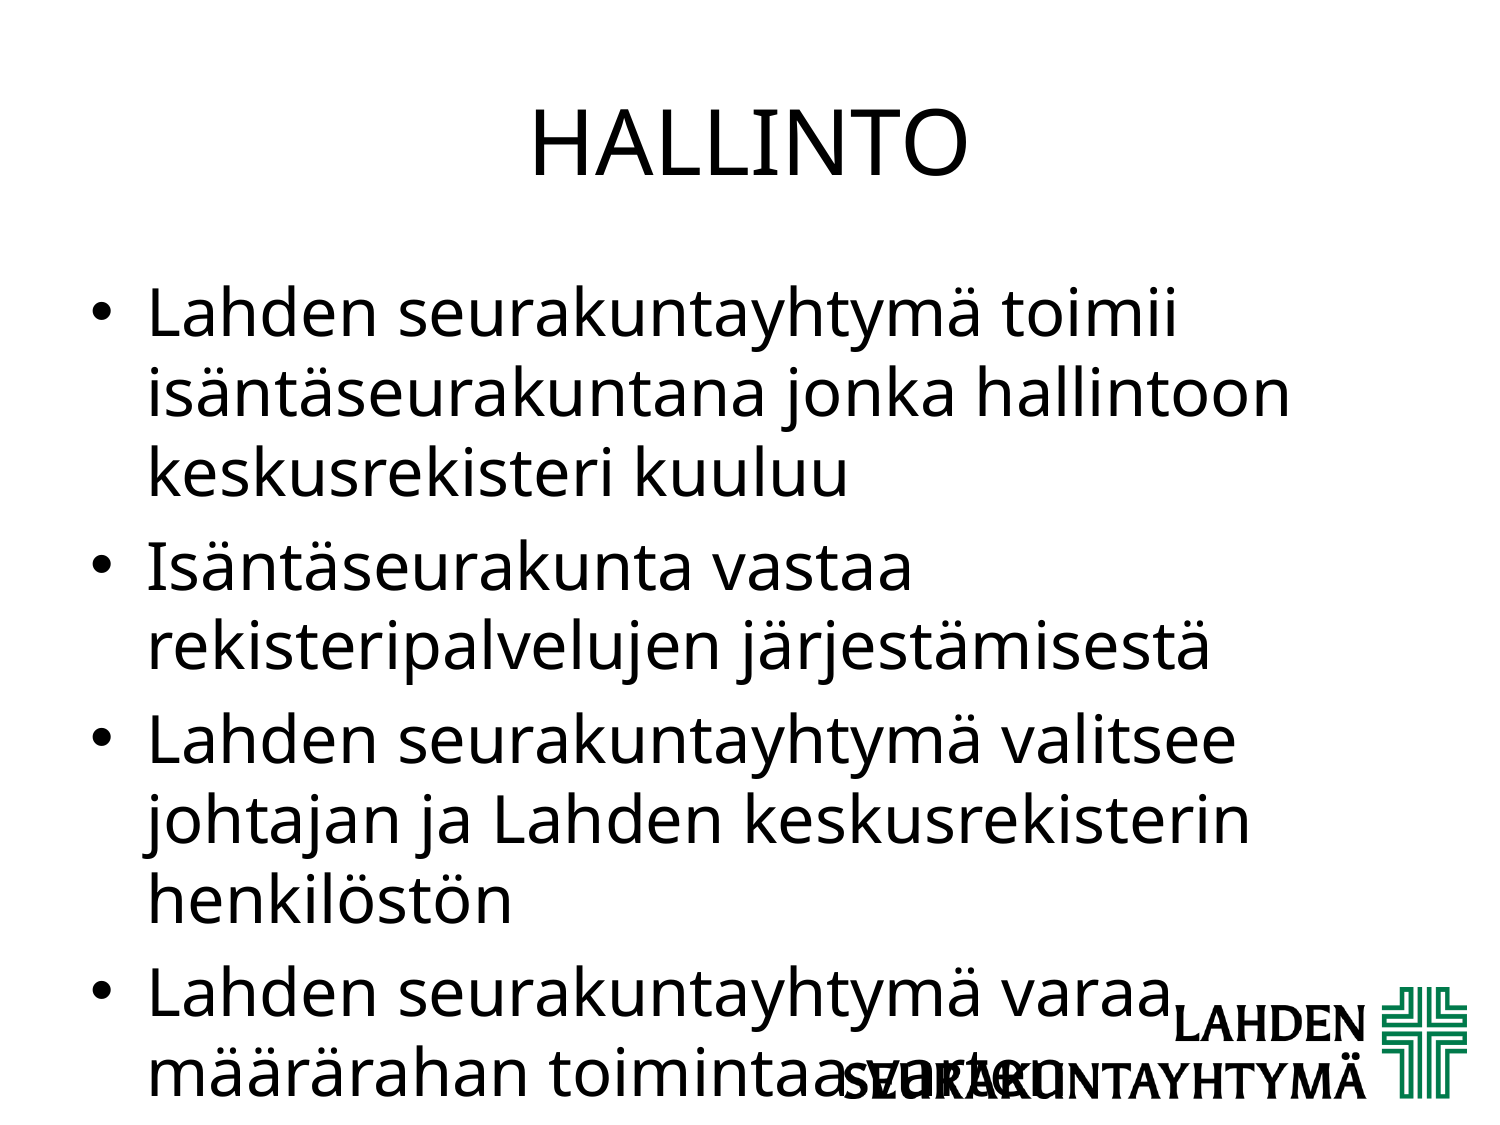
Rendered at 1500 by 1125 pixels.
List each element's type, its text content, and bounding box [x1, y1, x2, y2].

title HALLINTO [75, 45, 1425, 233]
list Lahden seurakuntayhtymä toimii isäntäseurakuntana jonka hallintoon keskusrekisteri kuuluu Isäntäseurakunta vastaa rekisteripalvelujen järjestämisestä Lahden seurakuntayhtymä valitsee johtajan ja Lahden keskusrekisterin henkilöstön Lahden seurakuntayhtymä varaa määrärahan toimintaa varten [75, 262, 1425, 941]
picture [844, 987, 1467, 1099]
